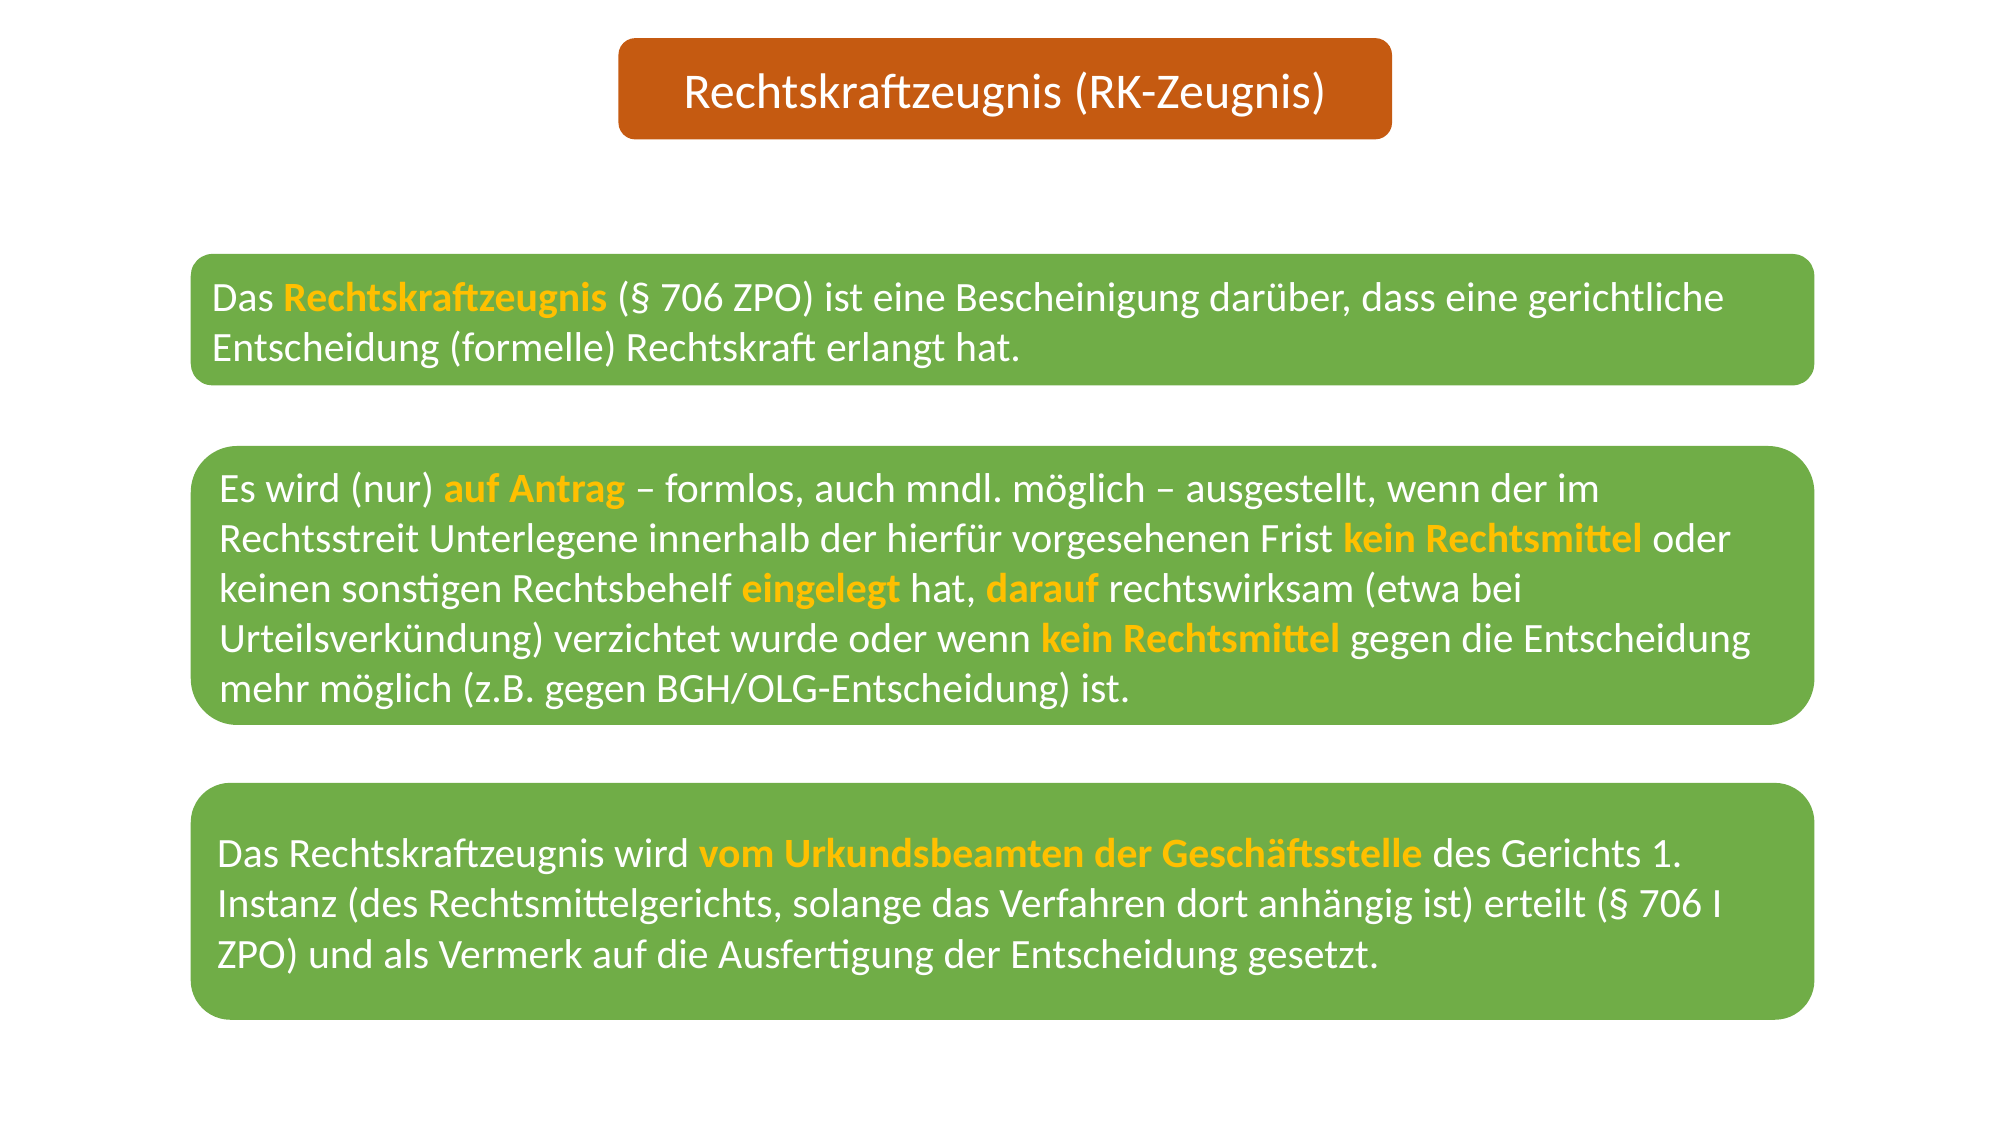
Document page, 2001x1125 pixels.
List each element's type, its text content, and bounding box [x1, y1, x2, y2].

text_box Das Rechtskraftzeugnis (§ 706 ZPO) ist eine Bescheinigung darüber, dass eine gerichtliche Entscheidung (formelle) Rechtskraft erlangt hat. [189, 252, 1816, 387]
text_box Rechtskraftzeugnis (RK-Zeugnis) [617, 37, 1394, 141]
text_box Es wird (nur) auf Antrag – formlos, auch mndl. möglich – ausgestellt, wenn der im Rechtsstreit Unterlegene innerhalb der hierfür vorgesehenen Frist kein Rechtsmittel oder keinen sonstigen Rechtsbehelf eingelegt hat, darauf rechtswirksam (etwa bei Urteilsverkündung) verzichtet wurde oder wenn kein Rechtsmittel gegen die Entscheidung mehr möglich (z.B. gegen BGH/OLG-Entscheidung) ist. [189, 444, 1816, 726]
text_box Das Rechtskraftzeugnis wird vom Urkundsbeamten der Geschäftsstelle des Gerichts 1. Instanz (des Rechtsmittelgerichts, solange das Verfahren dort anhängig ist) erteilt (§ 706 I ZPO) und als Vermerk auf die Ausfertigung der Entscheidung gesetzt. [189, 781, 1816, 1021]
